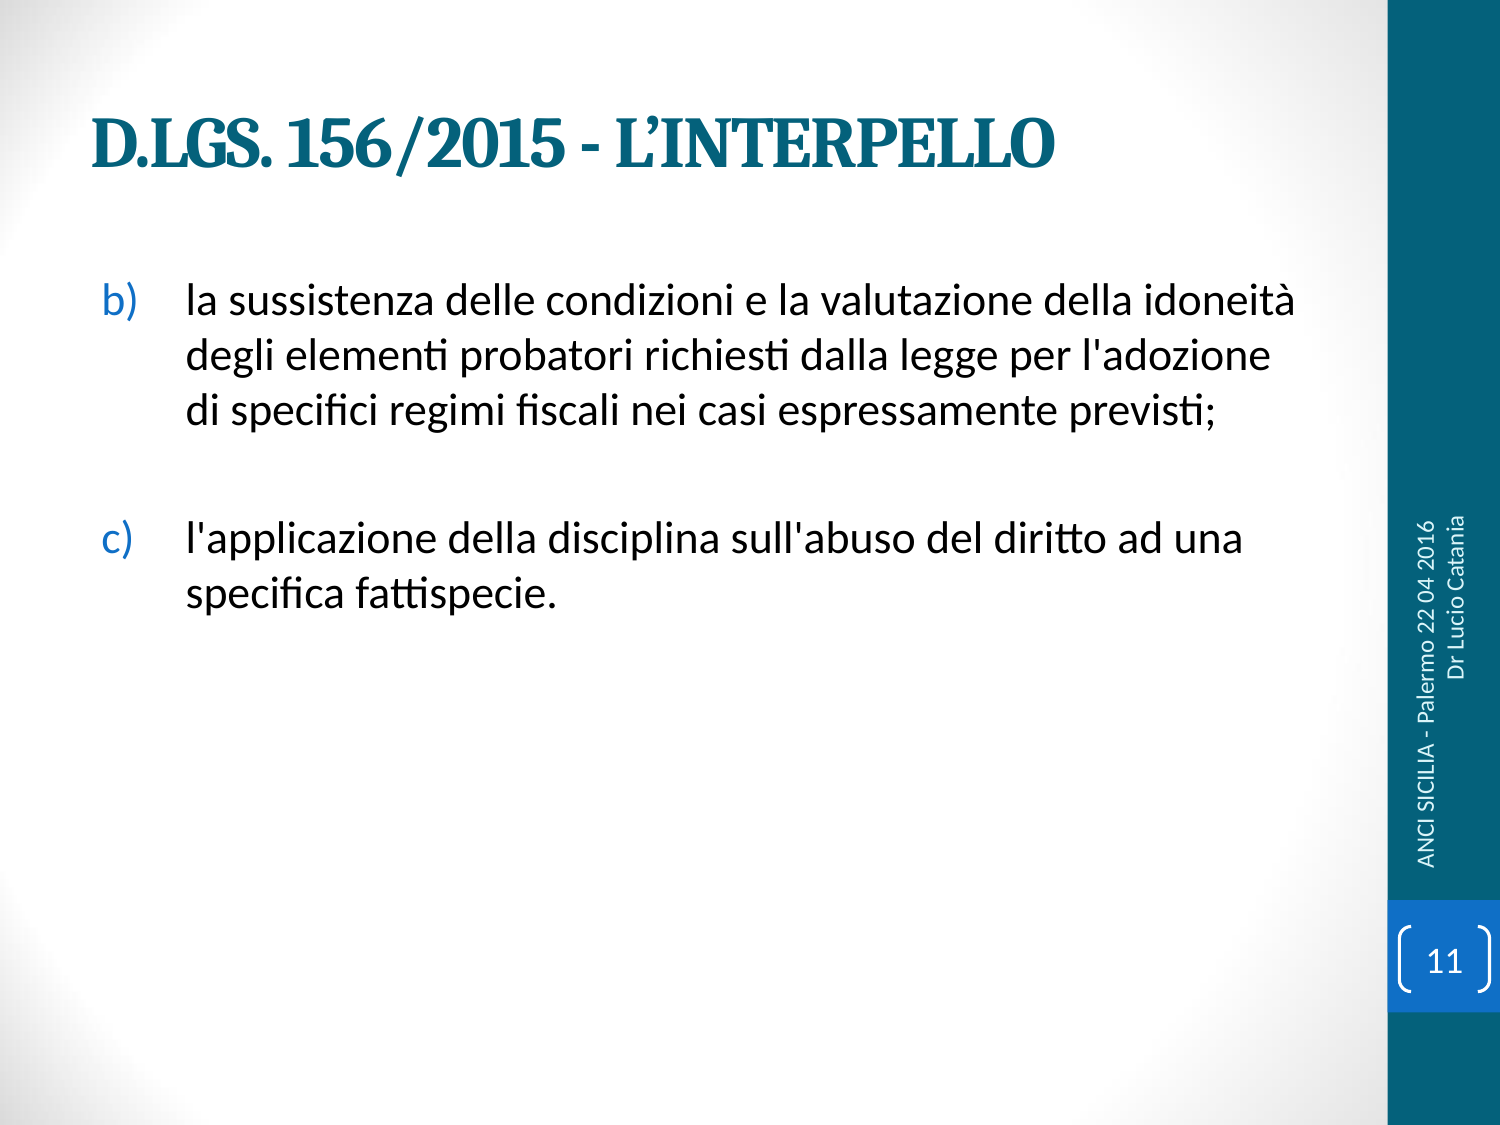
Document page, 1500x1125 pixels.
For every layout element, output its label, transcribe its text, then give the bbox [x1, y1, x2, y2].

title D.LGS. 156/2015 - L’INTERPELLO [75, 45, 1325, 233]
picture [0, 0, 1387, 1125]
slide_number 11 [1397, 924, 1492, 994]
list la sussistenza delle condizioni e la valutazione della idoneità degli elementi probatori richiesti dalla legge per l'adozione di specifici regimi fiscali nei casi espressamente previsti; l'applicazione della disciplina sull'abuso del diritto ad una specifica fattispecie. [75, 262, 1325, 1050]
footer ANCI SICILIA - Palermo 22 04 2016 Dr Lucio Catania [1408, 500, 1469, 889]
